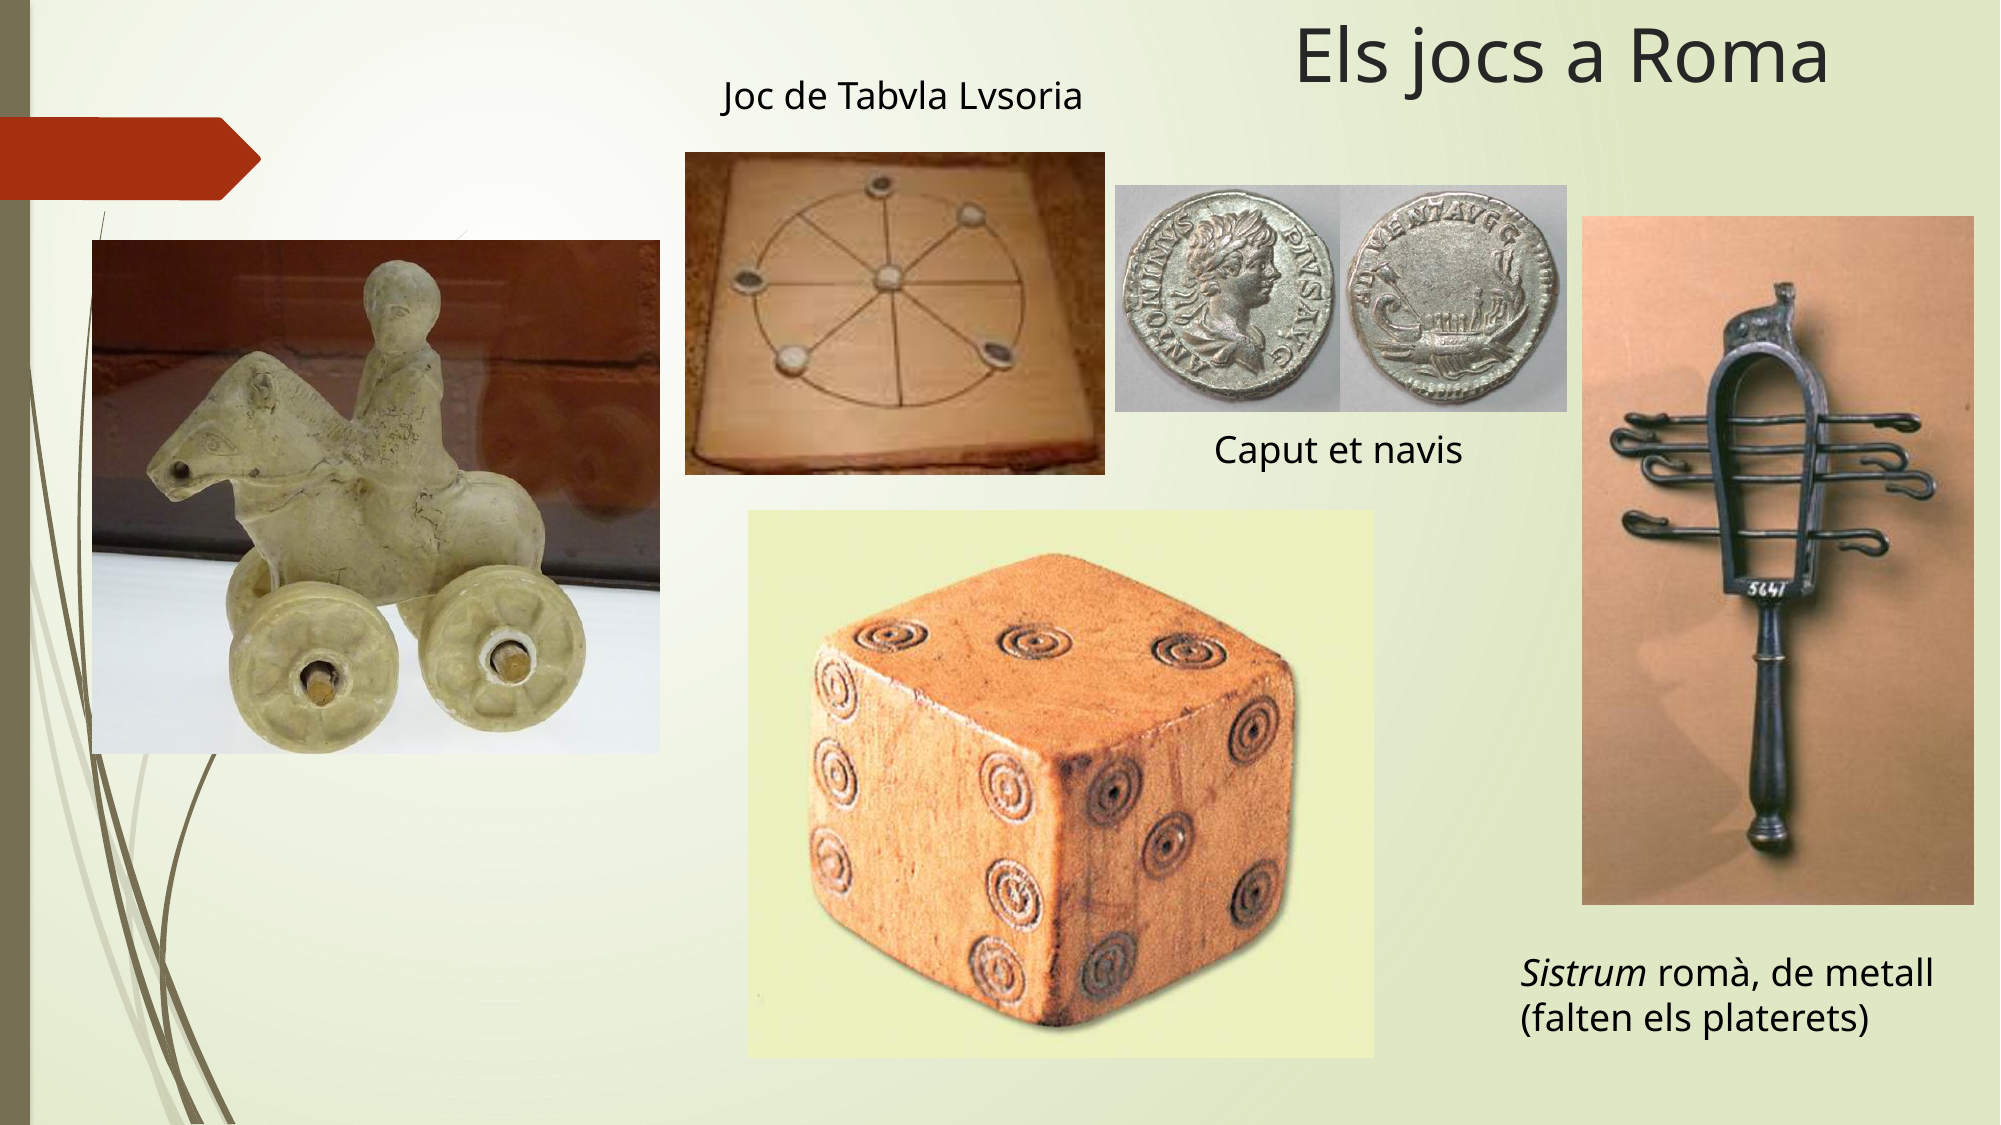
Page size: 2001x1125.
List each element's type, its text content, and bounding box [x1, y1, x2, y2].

text_box Sistrum romà, de metall (falten els platerets) [1505, 941, 2000, 1047]
text_box Caput et navis [1199, 421, 1479, 479]
text_box Joc de Tabvla Lvsoria [708, 64, 1100, 125]
picture [748, 510, 1374, 1058]
picture [92, 240, 660, 754]
picture [1115, 185, 1567, 412]
picture [1582, 215, 1974, 906]
title Els jocs a Roma [1125, 0, 2000, 179]
picture [684, 152, 1105, 476]
